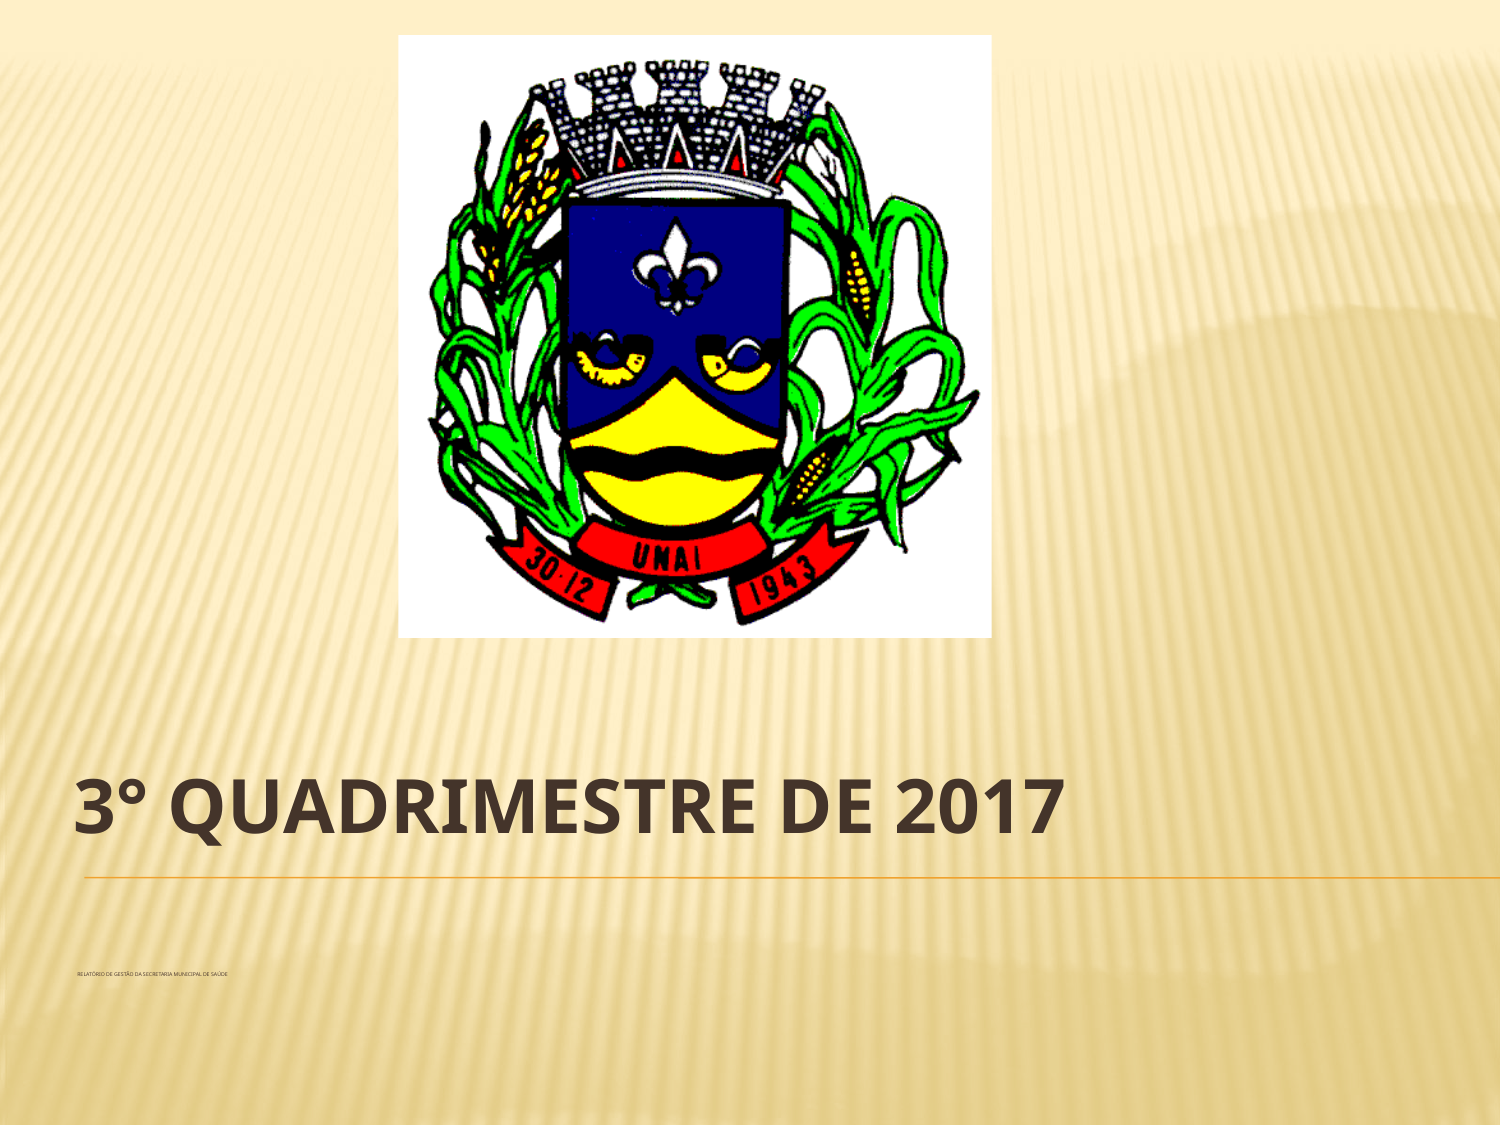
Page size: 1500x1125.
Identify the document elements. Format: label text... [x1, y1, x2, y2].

subtitle 3° QUADRIMESTRE DE 2017 [58, 637, 1450, 856]
title RELATÓRIO DE GESTÃO DA SECRETARIA MUNICIPAL DE SAÚDE [62, 856, 1450, 997]
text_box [398, 34, 992, 638]
